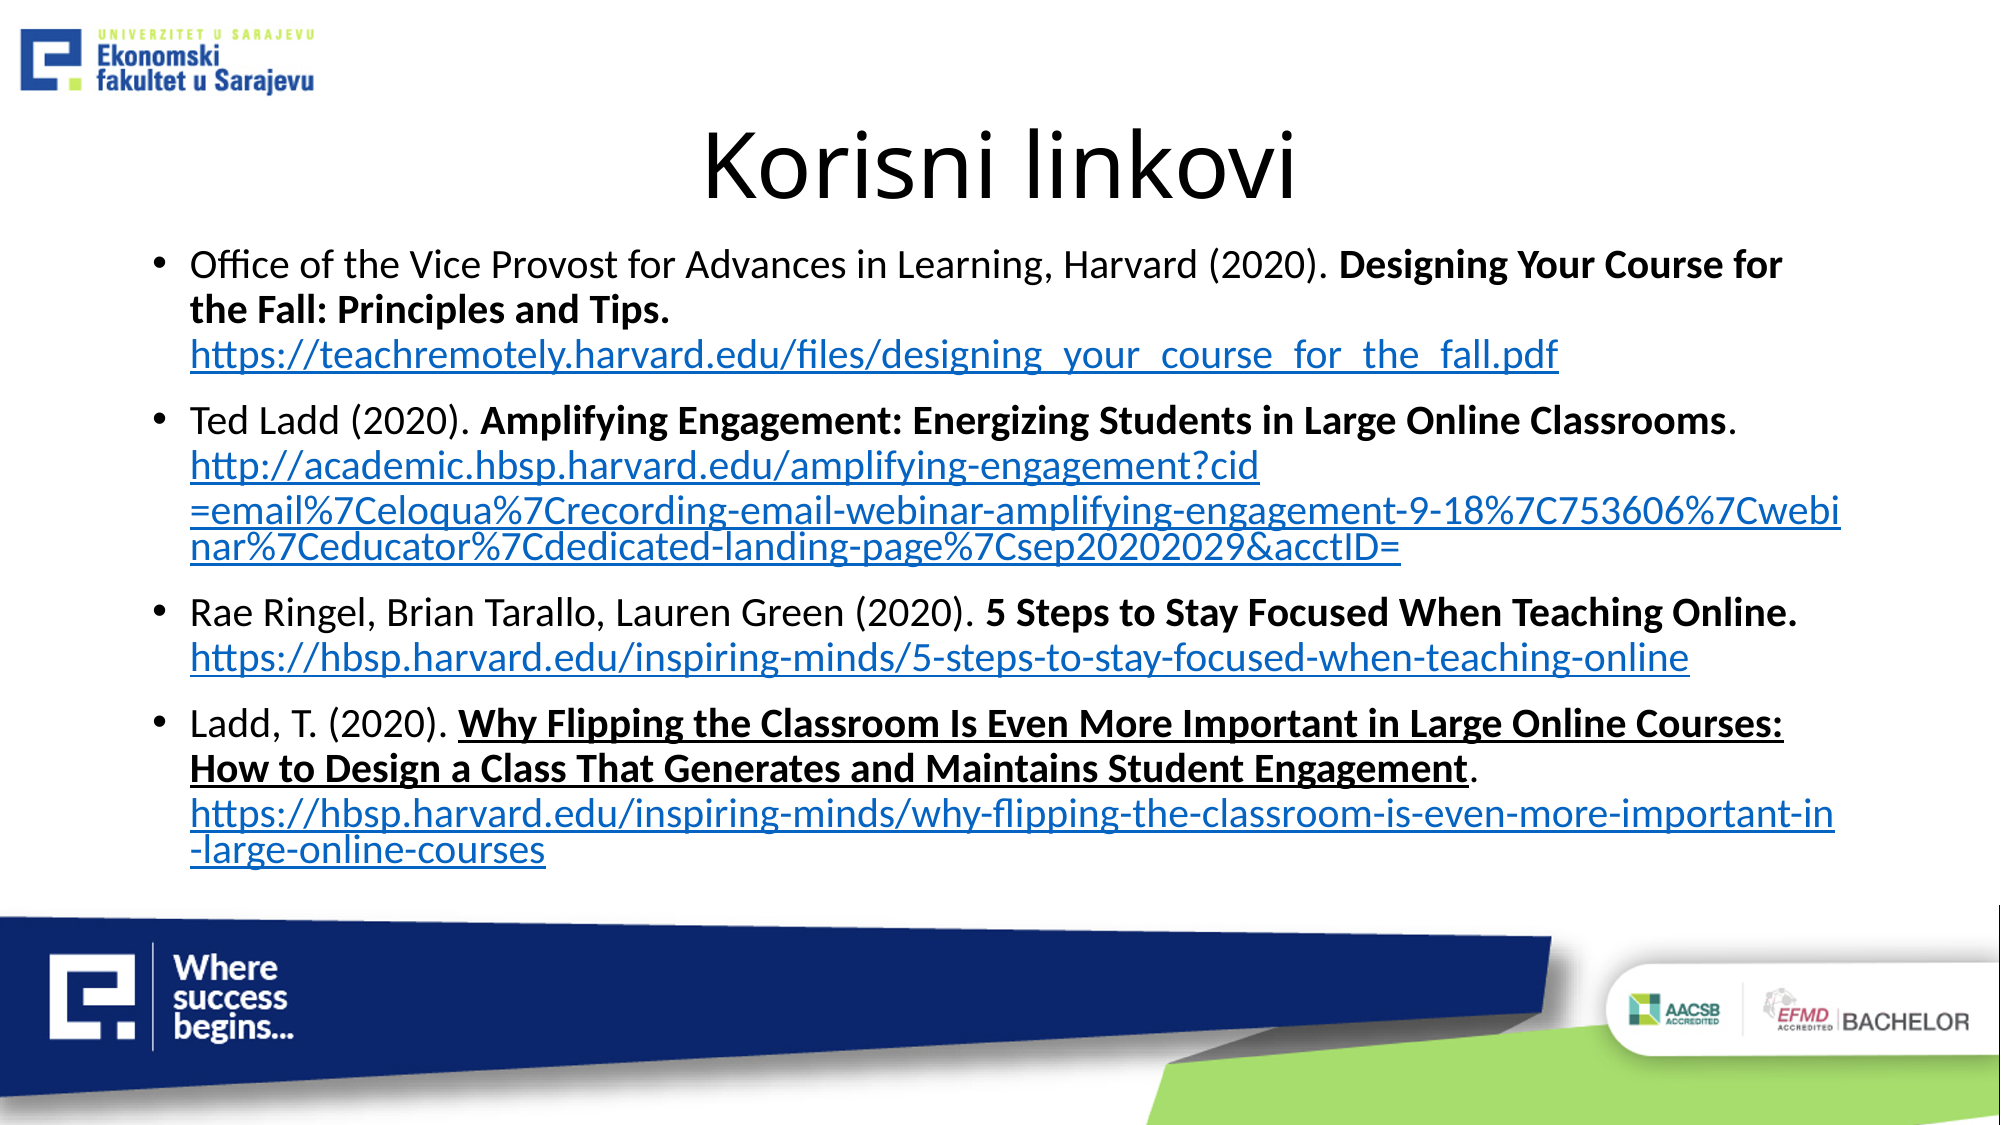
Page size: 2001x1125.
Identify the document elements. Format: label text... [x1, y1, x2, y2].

picture [0, 4, 351, 117]
picture [0, 905, 2000, 1125]
title Korisni linkovi [137, 59, 1863, 234]
list Office of the Vice Provost for Advances in Learning, Harvard (2020). Designing Your Course for the Fall: Principles and Tips. https://teachremotely.harvard.edu/files/designing_your_course_for_the_fall.pdf Ted Ladd (2020). Amplifying Engagement: Energizing Students in Large Online Classrooms. http://academic.hbsp.harvard.edu/amplifying-engagement?cid=email%7Celoqua%7Crecording-email-webinar-amplifying-engagement-9-18%7C753606%7Cwebinar%7Ceducator%7Cdedicated-landing-page%7Csep20202029&acctID= Rae Ringel, Brian Tarallo, Lauren Green (2020). 5 Steps to Stay Focused When Teaching Online. https://hbsp.harvard.edu/inspiring-minds/5-steps-to-stay-focused-when-teaching-online Ladd, T. (2020). Why Flipping the Classroom Is Even More Important in Large Online Courses: How to Design a Class That Generates and Maintains Student Engagement. https://hbsp.harvard.edu/inspiring-minds/why-flipping-the-classroom-is-even-more-important-in-large-online-courses [137, 234, 1863, 903]
